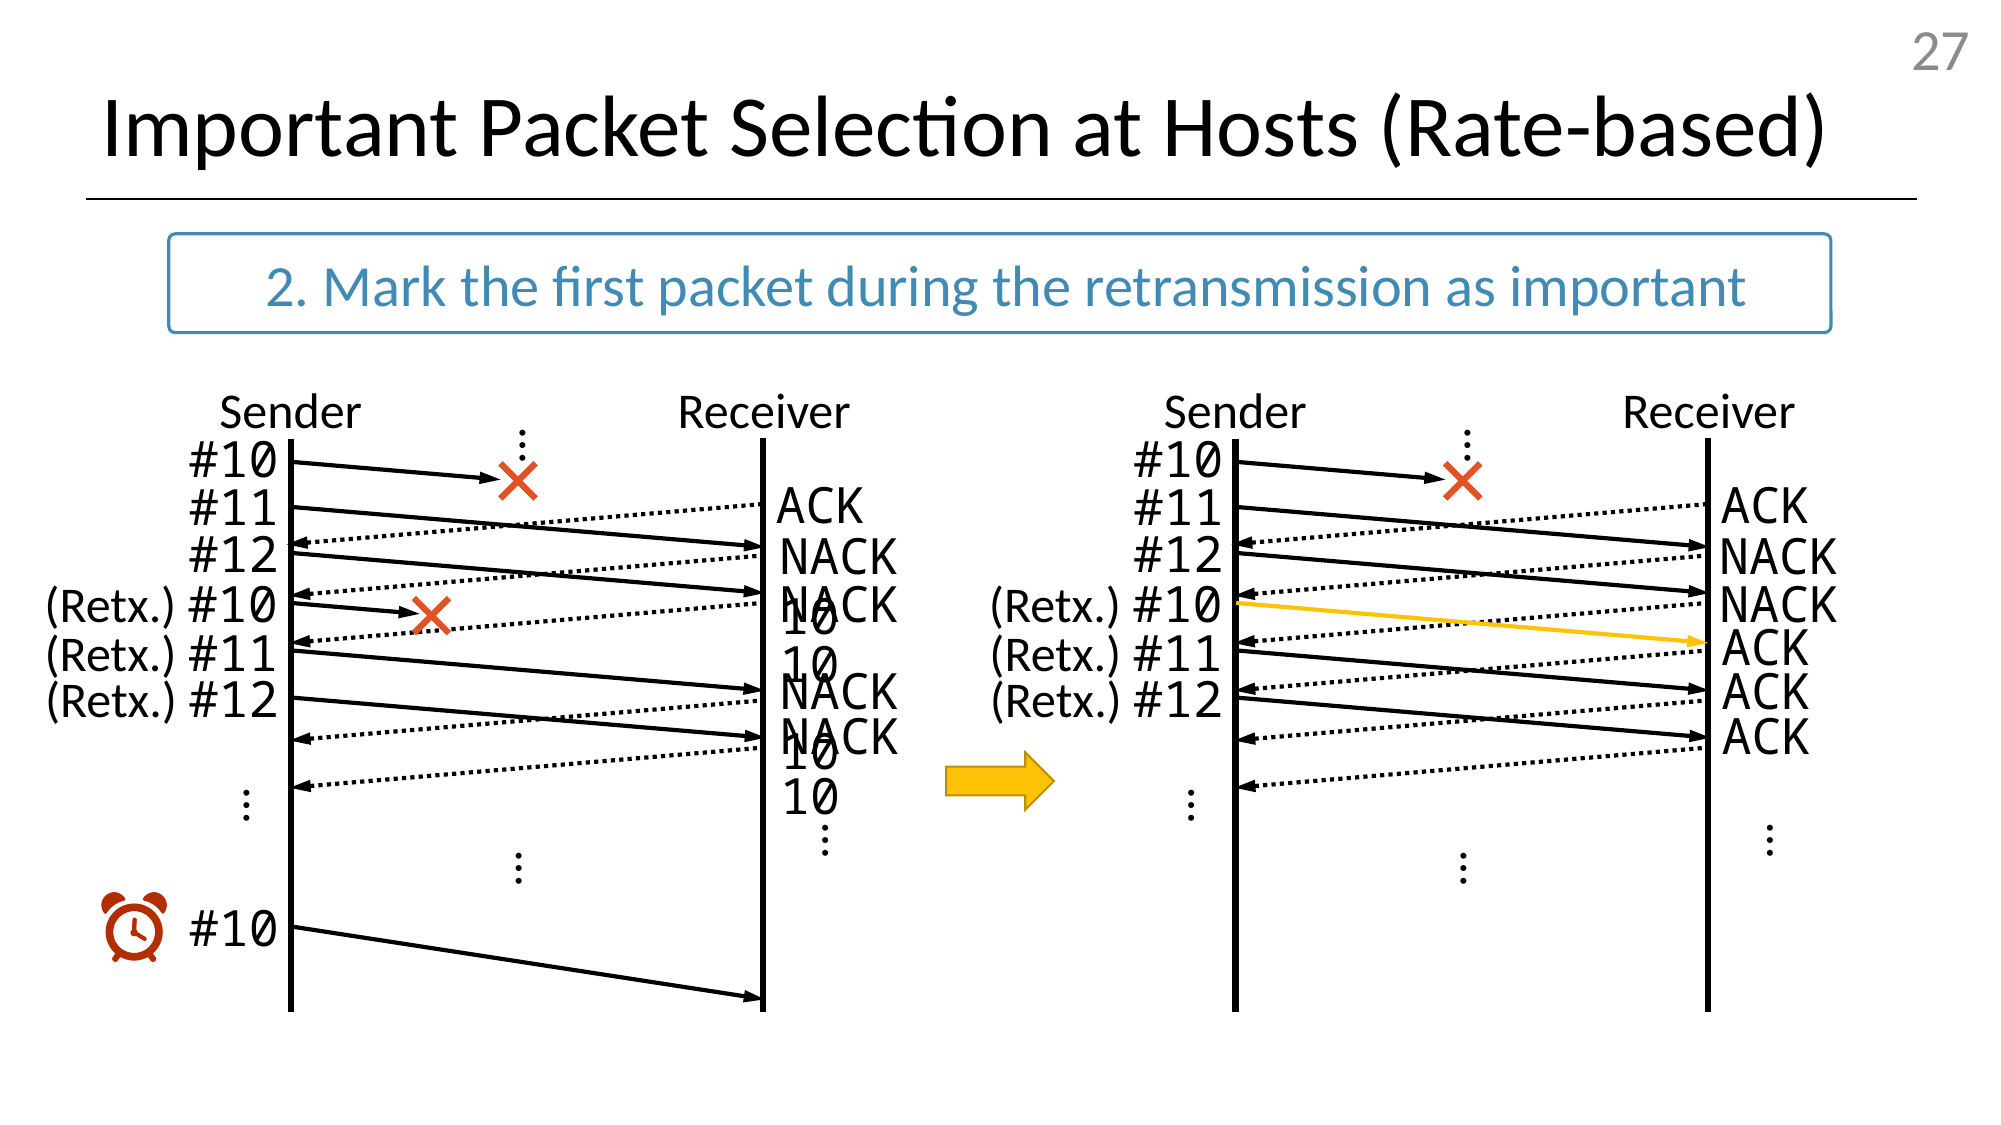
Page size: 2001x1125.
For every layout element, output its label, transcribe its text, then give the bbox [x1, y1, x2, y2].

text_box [288, 650, 765, 691]
text_box 2. Mark the first packet during the retransmission as important [167, 232, 1832, 334]
text_box … [805, 808, 880, 887]
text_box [290, 602, 420, 614]
text_box ACK [1709, 608, 1826, 684]
picture [99, 892, 169, 962]
text_box #11 [1118, 468, 1235, 515]
text_box #10 [173, 420, 294, 495]
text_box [1234, 461, 1446, 480]
text_box (Retx.) #10 [29, 565, 290, 641]
text_box (Retx.) #12 [1002, 660, 1235, 736]
text_box (Retx.) #12 [30, 660, 290, 736]
text_box … [1749, 808, 1825, 887]
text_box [289, 747, 766, 788]
text_box (Retx.) #10 [1002, 565, 1235, 641]
text_box #12 [1118, 515, 1235, 565]
text_box … [226, 773, 290, 852]
text_box #12 [173, 515, 290, 565]
text_box NACK [1709, 516, 1854, 564]
text_box … [1447, 413, 1523, 492]
text_box … [1171, 773, 1235, 852]
text_box ACK [1709, 697, 1827, 773]
text_box [1441, 459, 1485, 503]
text_box Sender [1149, 370, 1322, 446]
text_box NACK 10 [764, 516, 1001, 564]
text_box … [291, 789, 302, 852]
text_box #10 [1118, 420, 1238, 468]
text_box NACK 10 [765, 697, 1002, 833]
text_box Receiver [1607, 370, 1811, 446]
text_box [289, 697, 766, 738]
text_box #11 [174, 468, 290, 515]
text_box ACK [1709, 465, 1826, 516]
text_box (Retx.) #11 [1002, 641, 1235, 660]
text_box NACK 10 [764, 651, 1002, 697]
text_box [289, 602, 765, 643]
text_box Receiver [663, 370, 867, 446]
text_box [289, 461, 501, 480]
text_box … [1443, 836, 1519, 915]
text_box #10 [174, 888, 290, 964]
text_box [289, 552, 765, 593]
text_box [286, 504, 763, 545]
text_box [292, 926, 763, 1000]
text_box Sender [204, 370, 378, 446]
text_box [1233, 506, 1710, 547]
text_box [410, 596, 424, 602]
text_box [496, 459, 540, 503]
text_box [1231, 504, 1707, 545]
text_box NACK [1709, 564, 1854, 640]
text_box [1234, 747, 1711, 788]
text_box NACK 10 [764, 564, 1002, 651]
text_box … [502, 413, 578, 492]
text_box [1234, 697, 1711, 738]
text_box ACK [1709, 684, 1826, 697]
title Important Packet Selection at Hosts (Rate-based) [86, 29, 1918, 227]
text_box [1234, 650, 1710, 691]
text_box [945, 749, 1056, 813]
text_box (Retx.) #11 [29, 641, 290, 689]
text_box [1236, 602, 1709, 643]
text_box … [498, 836, 574, 915]
text_box [439, 596, 453, 602]
text_box … [1236, 789, 1246, 852]
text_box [1233, 552, 1710, 593]
text_box ACK [764, 465, 881, 516]
